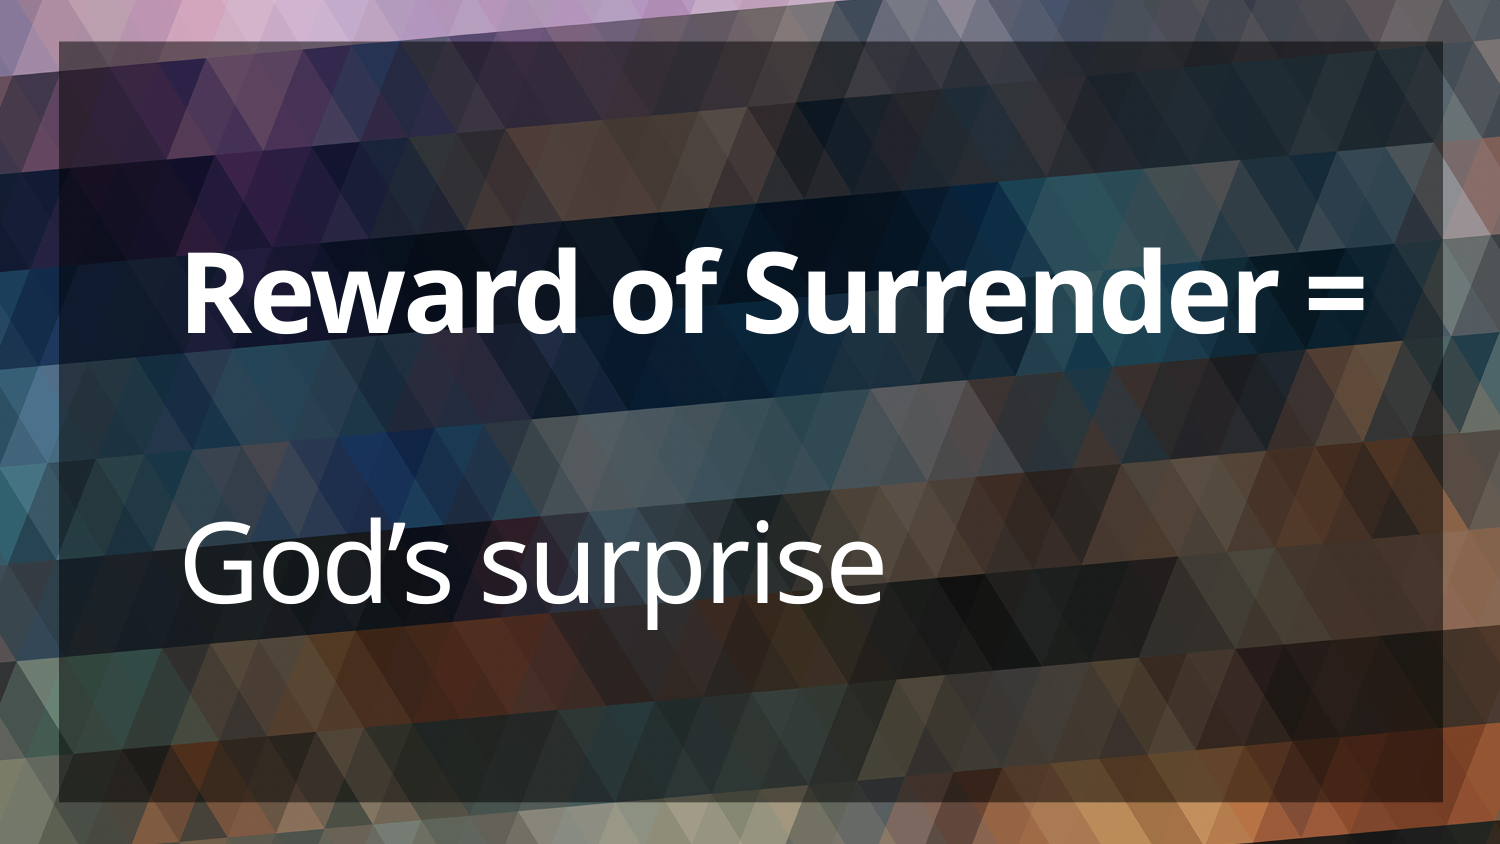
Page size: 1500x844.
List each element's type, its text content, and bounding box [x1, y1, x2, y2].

picture [0, 0, 1500, 844]
title Reward of Surrender = God’s surprise [163, 76, 1400, 772]
